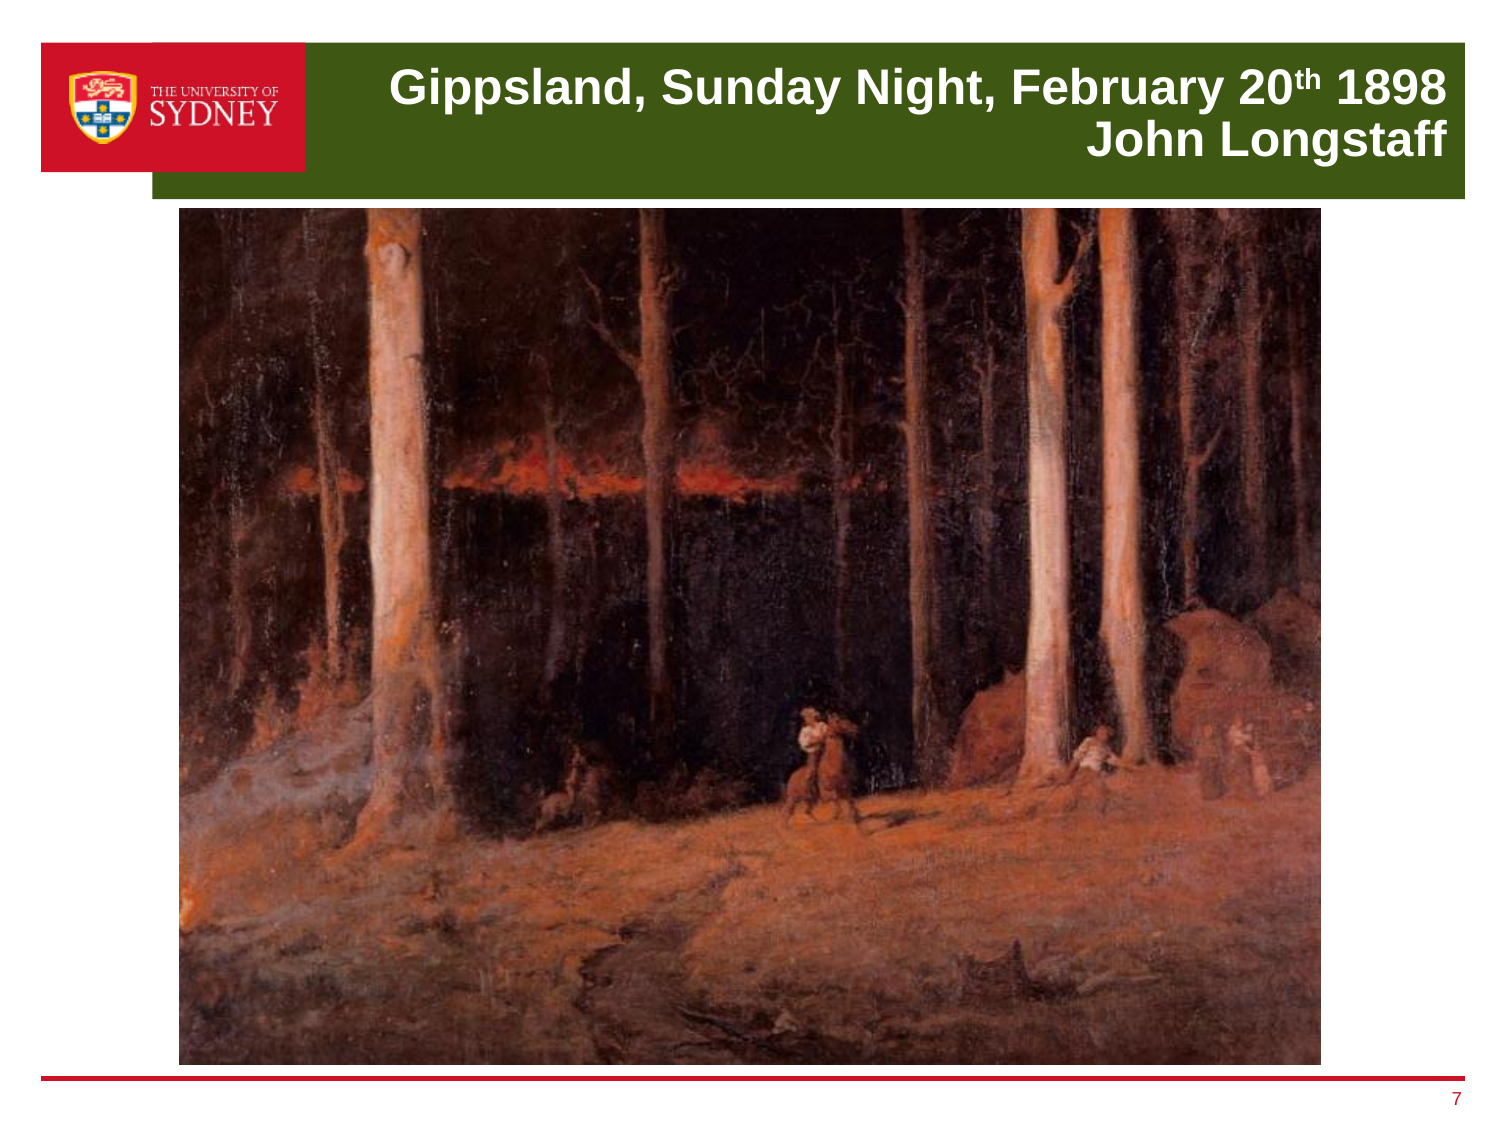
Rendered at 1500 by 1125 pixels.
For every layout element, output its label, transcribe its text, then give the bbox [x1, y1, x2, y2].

title Gippsland, Sunday Night, February 20th 1898 John Longstaff [304, 54, 1463, 175]
picture [178, 207, 1322, 1065]
picture [69, 71, 278, 144]
slide_number 7 [1421, 1080, 1463, 1116]
